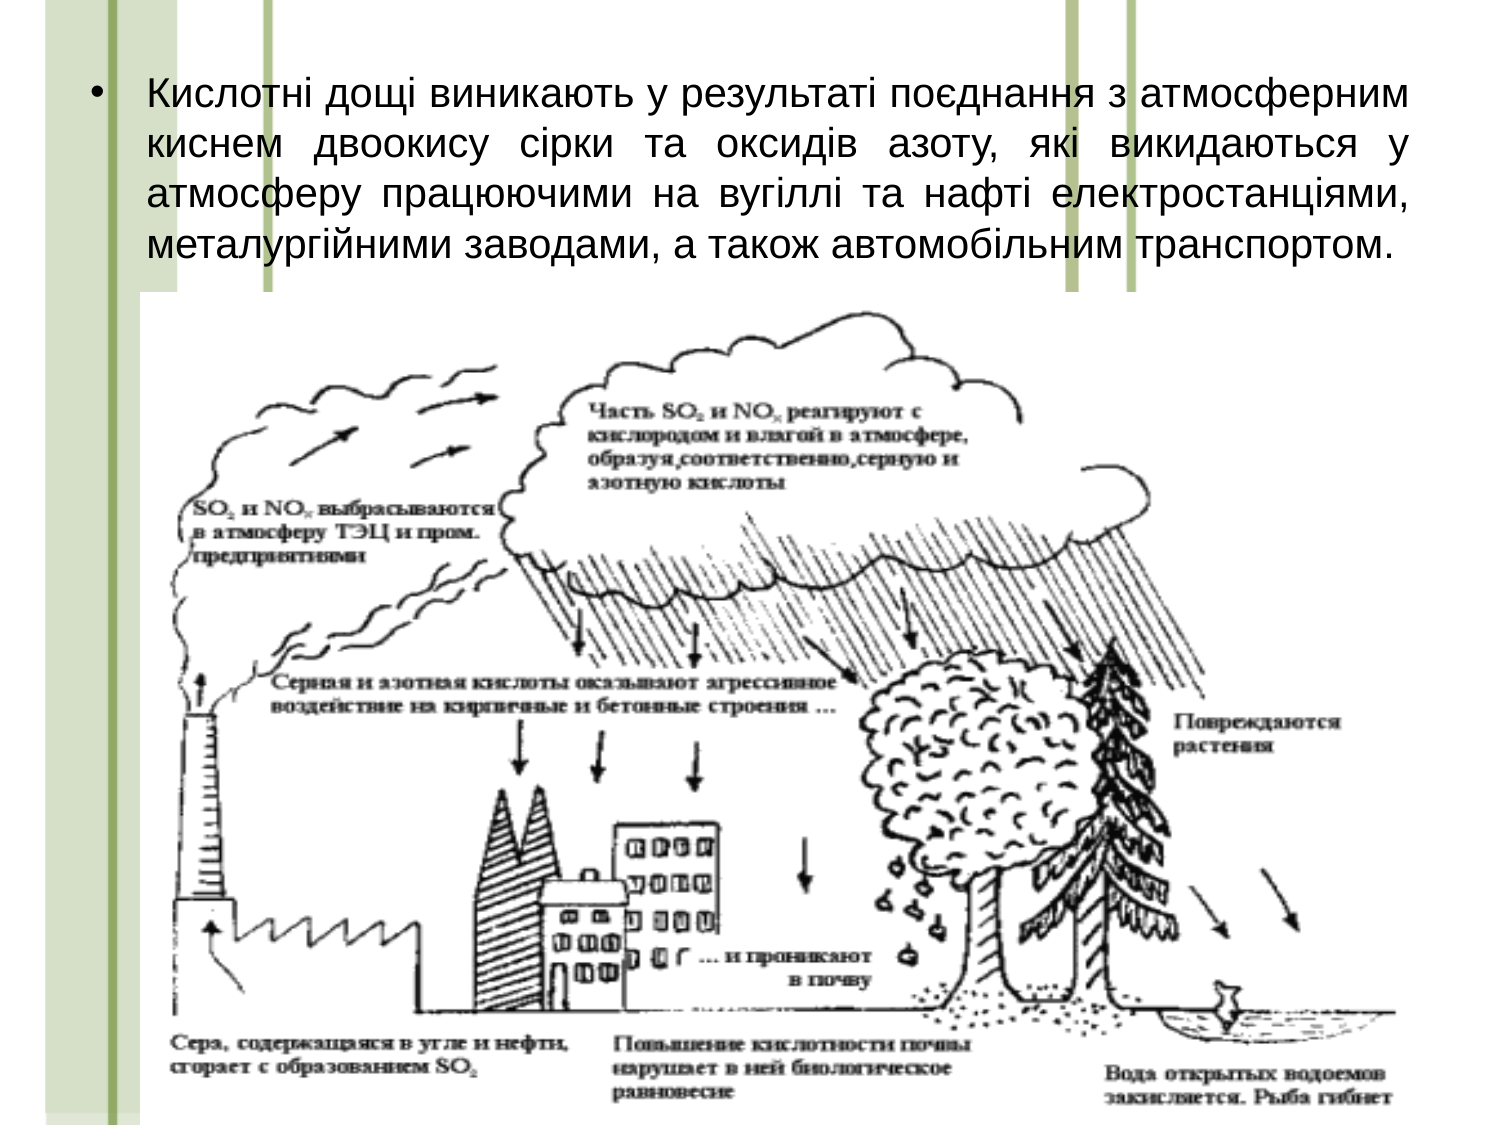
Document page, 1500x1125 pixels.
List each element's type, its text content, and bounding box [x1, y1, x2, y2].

picture [0, 0, 1500, 1125]
list Кислотні дощі виникають у результаті поєднання з атмосферним киснем двоокису сірки та оксидів азоту, які викидаються у атмосферу працюючими на вугіллі та нафті електростанціями, металургійними заводами, а також автомобільним транспортом. [75, 58, 1425, 317]
